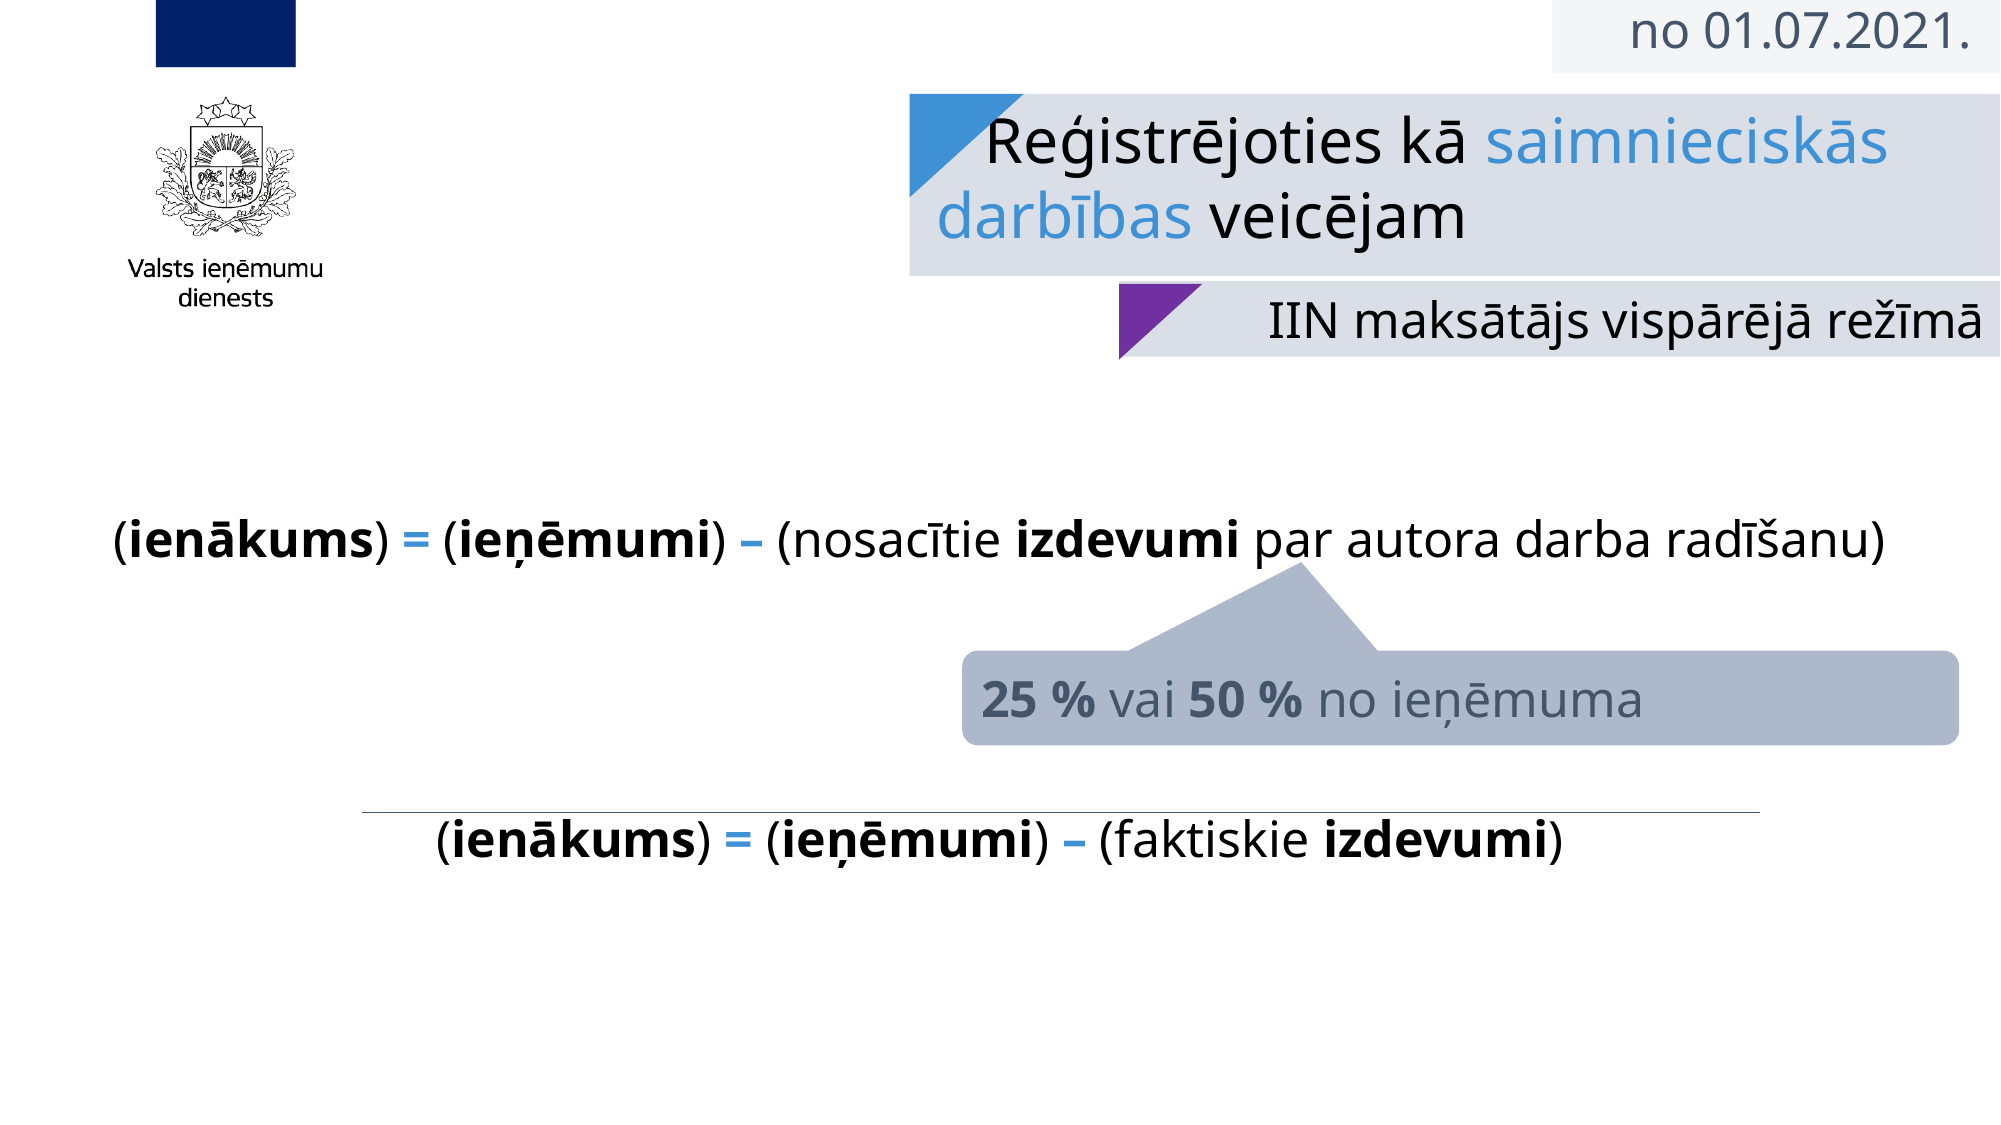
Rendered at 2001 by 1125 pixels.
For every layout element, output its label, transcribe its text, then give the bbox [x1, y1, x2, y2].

text_box [908, 92, 1027, 200]
text_box IIN maksātājs vispārējā režīmā [999, 280, 2000, 356]
text_box (ienākums) = (ieņēmumi) – (nosacītie izdevumi par autora darba radīšanu) (ienākums) = (ieņēmumi) – (faktiskie izdevumi) [0, 500, 2000, 965]
text_box 25 % vai 50 % no ieņēmuma [961, 560, 1961, 747]
text_box no 01.07.2021. [1552, 0, 2000, 74]
text_box Reģistrējoties kā saimnieciskās darbības veicējam [921, 93, 2000, 259]
picture [47, 0, 404, 353]
text_box [908, 190, 2000, 277]
text_box [1118, 282, 1206, 362]
